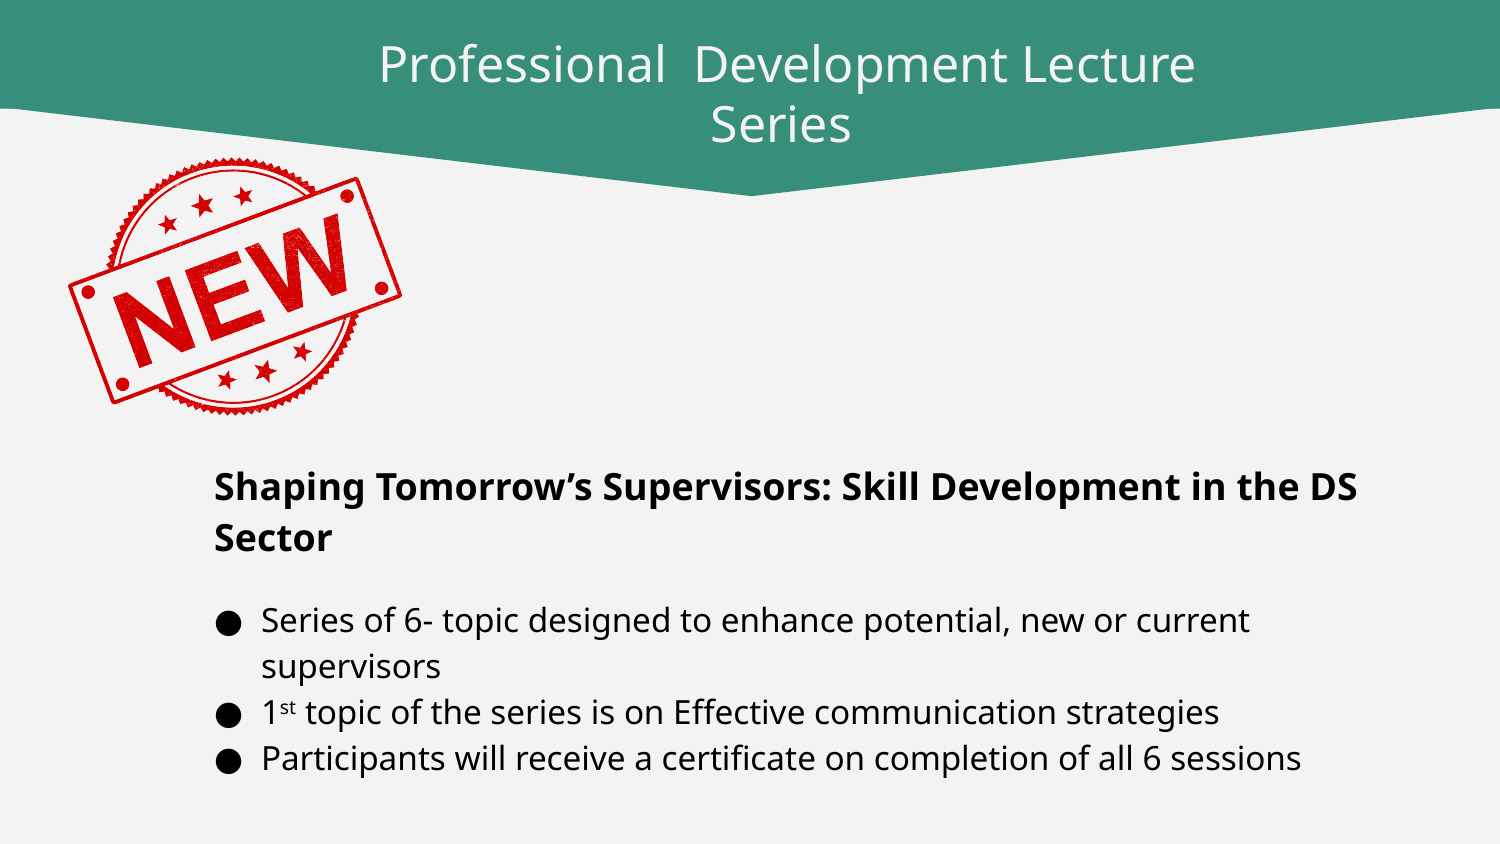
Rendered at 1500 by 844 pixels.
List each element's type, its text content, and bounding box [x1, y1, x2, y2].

picture [68, 156, 402, 416]
title Professional Development Lecture Series [362, 17, 1214, 155]
list Shaping Tomorrow’s Supervisors: Skill Development in the DS Sector Series of 6- topic designed to enhance potential, new or current supervisors 1st topic of the series is on Effective communication strategies Participants will receive a certificate on completion of all 6 sessions [170, 440, 1406, 827]
